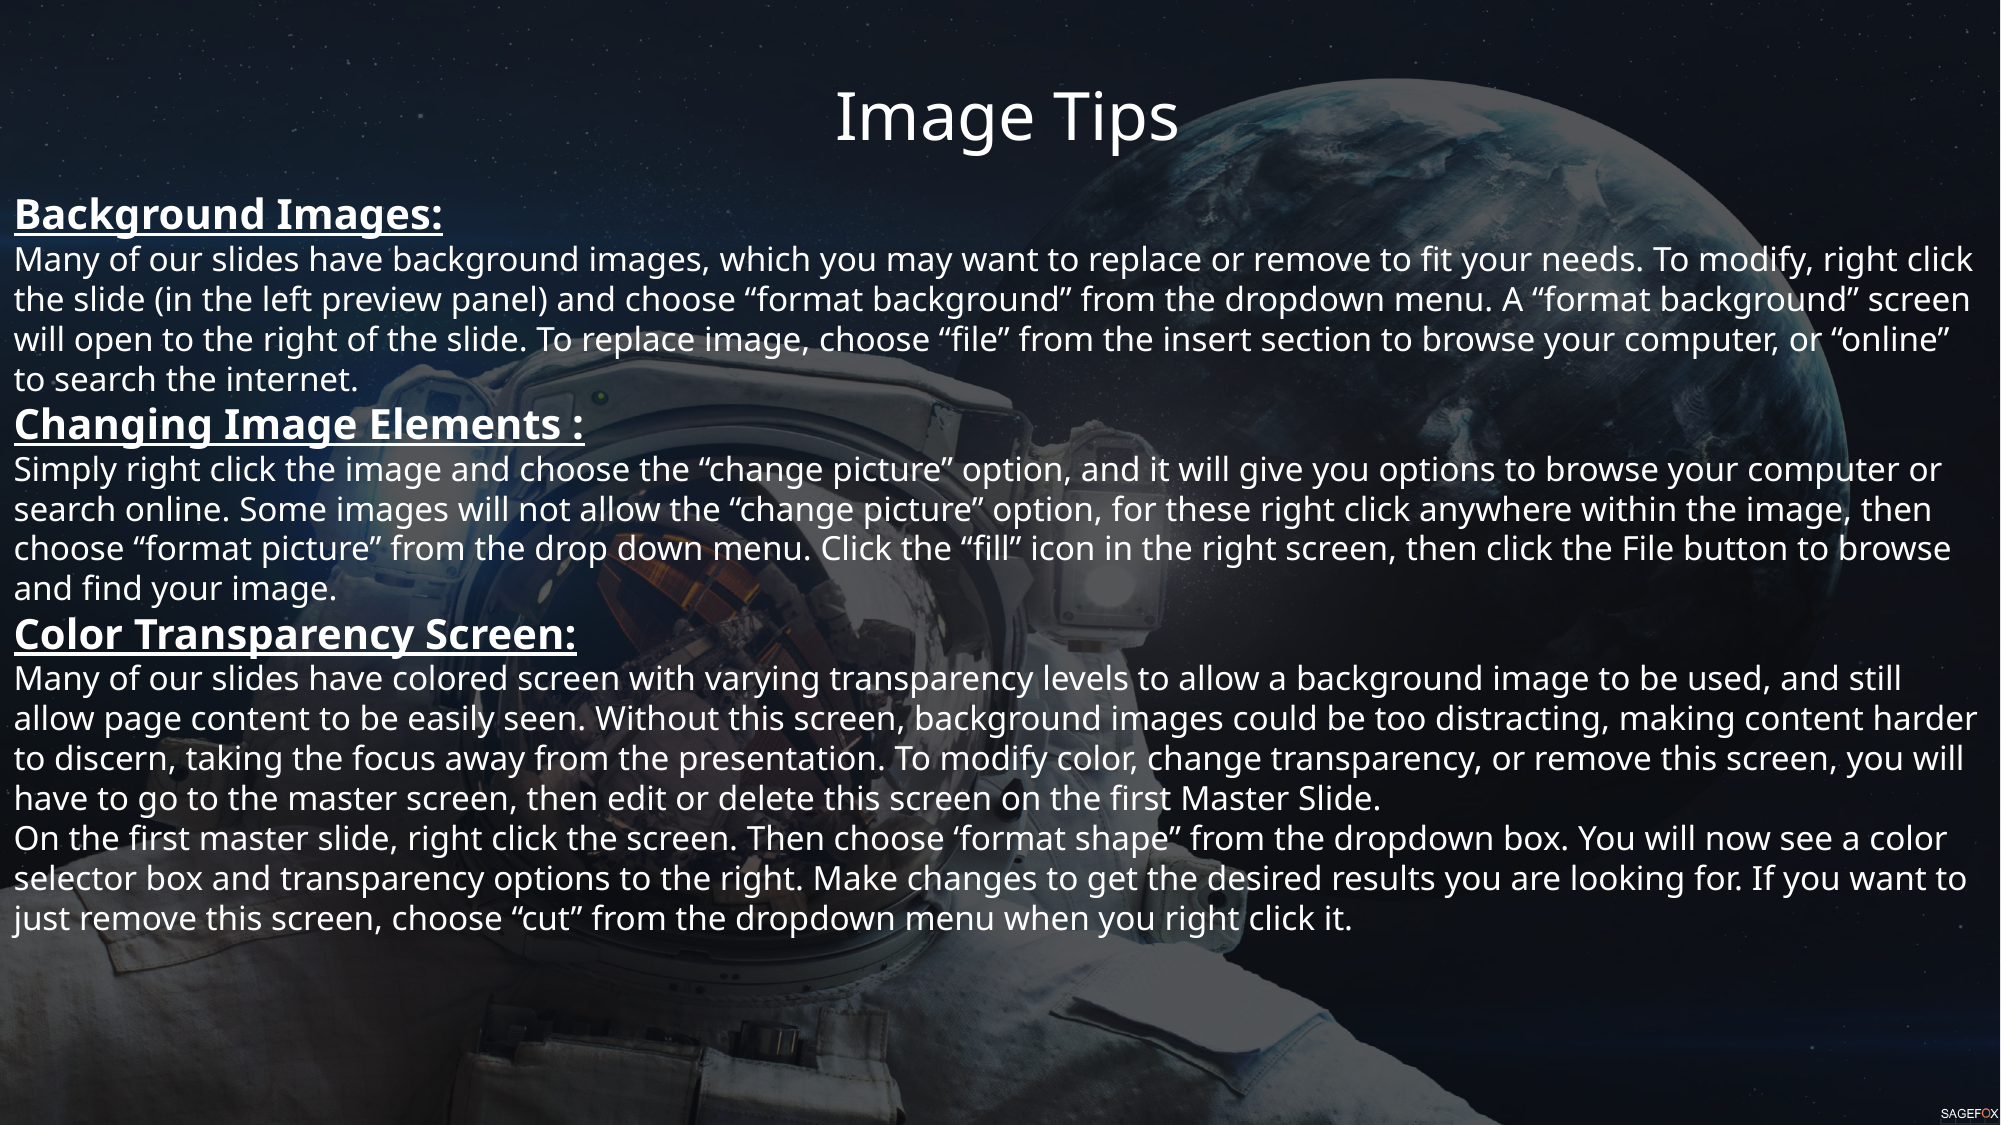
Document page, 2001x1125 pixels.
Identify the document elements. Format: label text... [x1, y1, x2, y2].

text_box Background Images: Many of our slides have background images, which you may want to replace or remove to fit your needs. To modify, right click the slide (in the left preview panel) and choose “format background” from the dropdown menu. A “format background” screen will open to the right of the slide. To replace image, choose “file” from the insert section to browse your computer, or “online” to search the internet. Changing Image Elements : Simply right click the image and choose the “change picture” option, and it will give you options to browse your computer or search online. Some images will not allow the “change picture” option, for these right click anywhere within the image, then choose “format picture” from the drop down menu. Click the “fill” icon in the right screen, then click the File button to browse and find your image. Color Transparency Screen: Many of our slides have colored screen with varying transparency levels to allow a background image to be used, and still allow page content to be easily seen. Without this screen, background images could be too distracting, making content harder to discern, taking the focus away from the presentation. To modify color, change transparency, or remove this screen, you will have to go to the master screen, then edit or delete this screen on the first Master Slide. On the first master slide, right click the screen. Then choose ‘format shape” from the dropdown box. You will now see a color selector box and transparency options to the right. Make changes to get the desired results you are looking for. If you want to just remove this screen, choose “cut” from the dropdown menu when you right click it. [0, 0, 2000, 1125]
title Image Tips [597, 59, 1420, 177]
